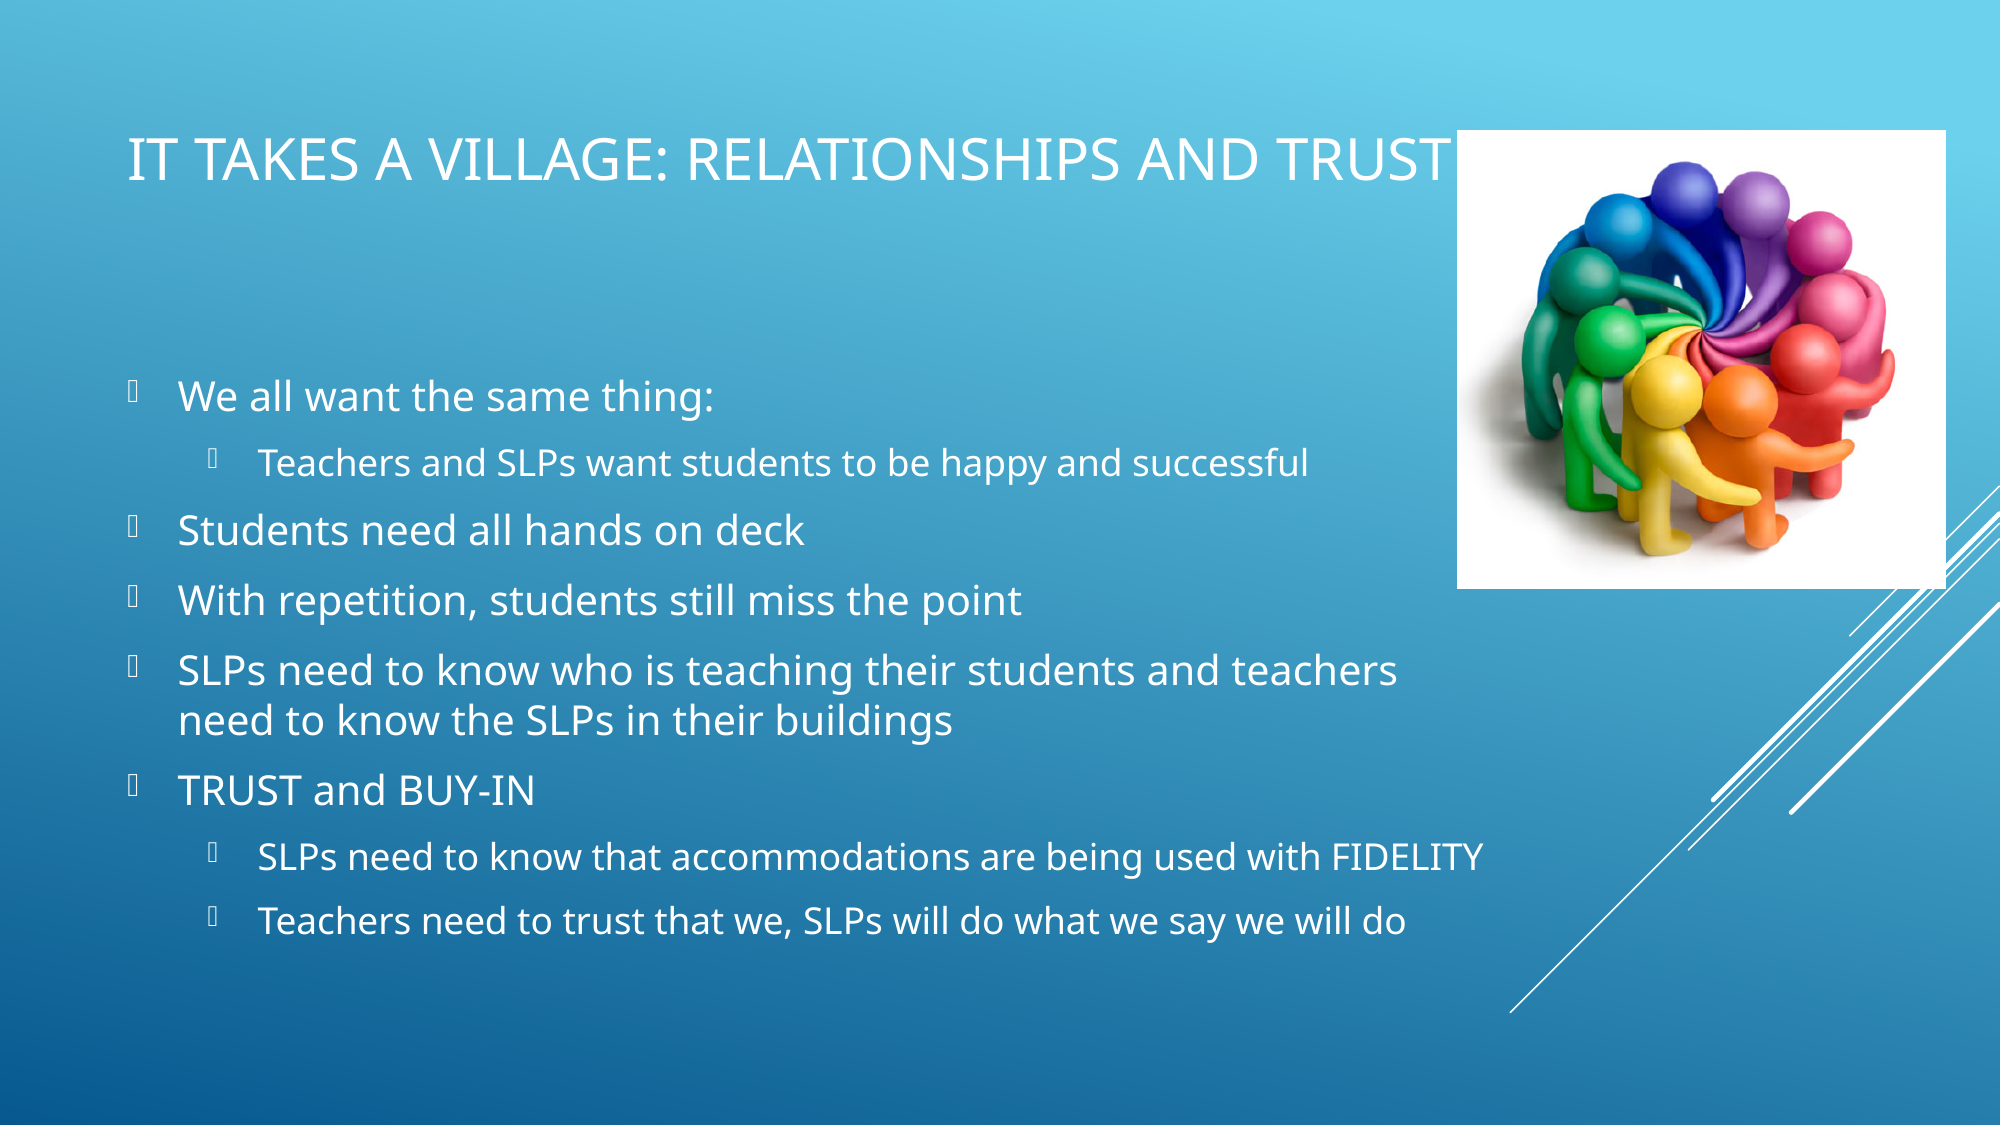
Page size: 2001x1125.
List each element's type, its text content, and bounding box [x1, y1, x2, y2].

title It takes a village: Relationships and trust [112, 33, 1513, 281]
list We all want the same thing: Teachers and SLPs want students to be happy and successful Students need all hands on deck With repetition, students still miss the point SLPs need to know who is teaching their students and teachers need to know the SLPs in their buildings TRUST and BUY-IN SLPs need to know that accommodations are being used with FIDELITY Teachers need to trust that we, SLPs will do what we say we will do [112, 359, 1513, 953]
picture [1457, 130, 1946, 589]
